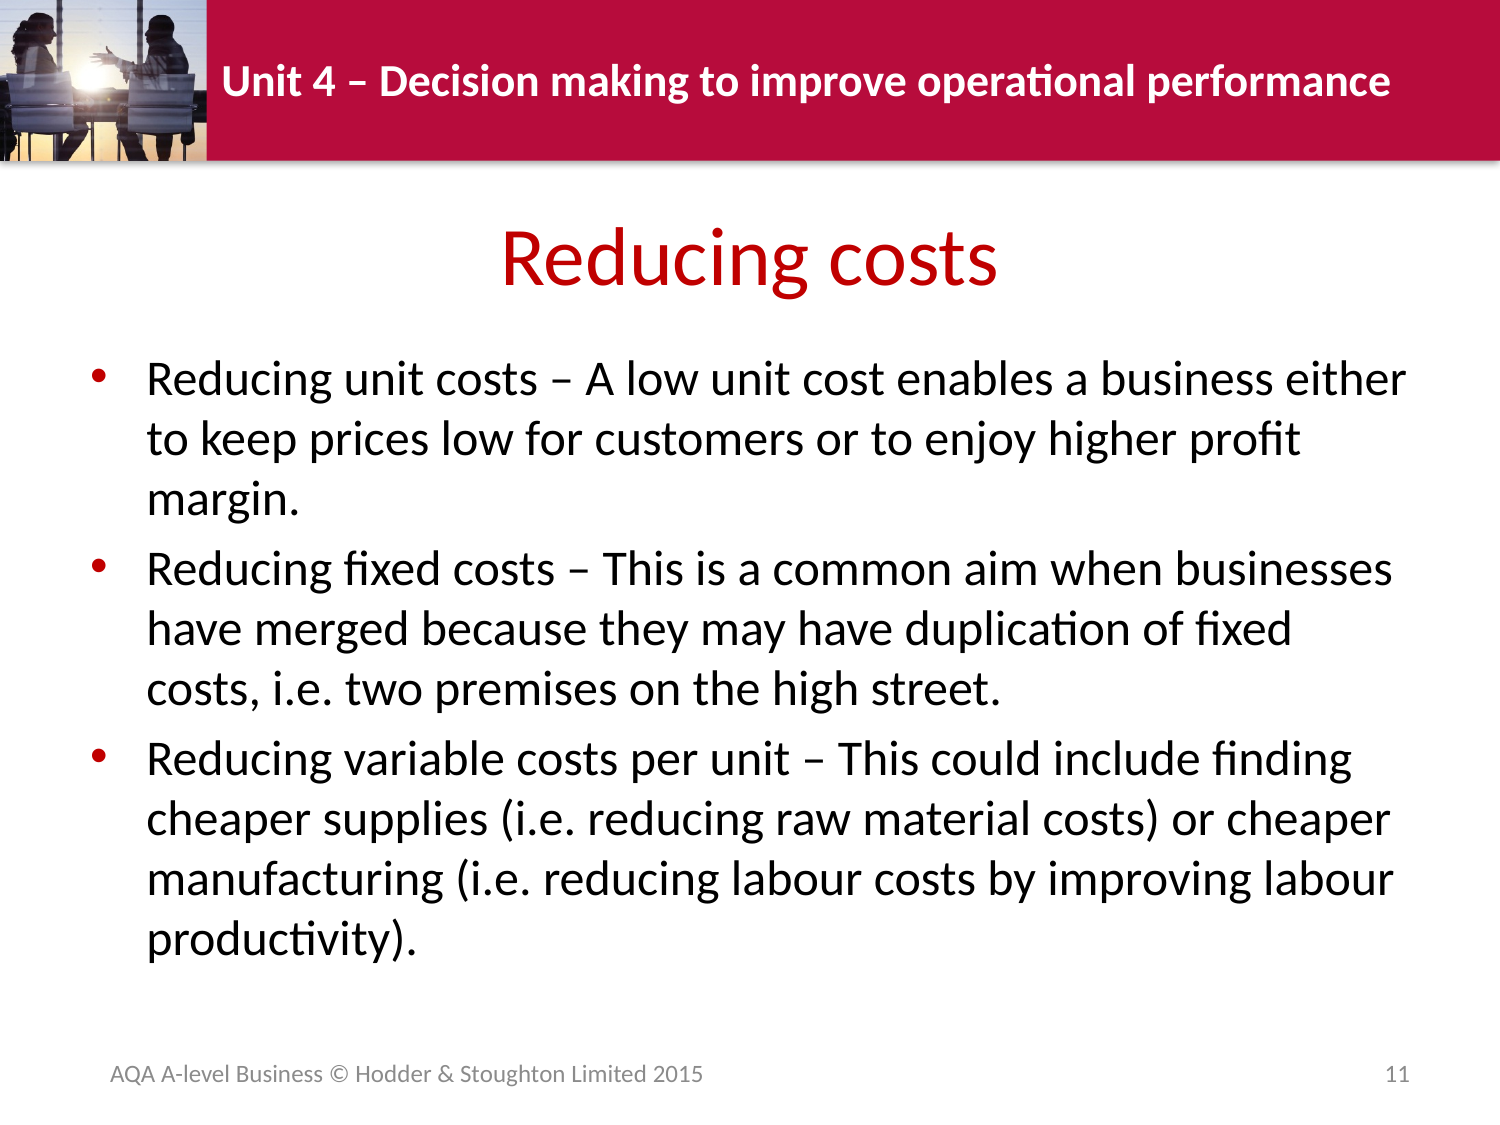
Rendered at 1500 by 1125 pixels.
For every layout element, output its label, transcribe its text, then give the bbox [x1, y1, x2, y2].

footer AQA A-level Business © Hodder & Stoughton Limited 2015 [76, 1042, 739, 1103]
slide_number 11 [1074, 1042, 1425, 1103]
title Reducing costs [76, 172, 1424, 332]
list Reducing unit costs – A low unit cost enables a business either to keep prices low for customers or to enjoy higher profit margin. Reducing fixed costs – This is a common aim when businesses have merged because they may have duplication of fixed costs, i.e. two premises on the high street. Reducing variable costs per unit – This could include finding cheaper supplies (i.e. reducing raw material costs) or cheaper manufacturing (i.e. reducing labour costs by improving labour productivity). [75, 338, 1425, 1005]
picture [0, 0, 207, 161]
